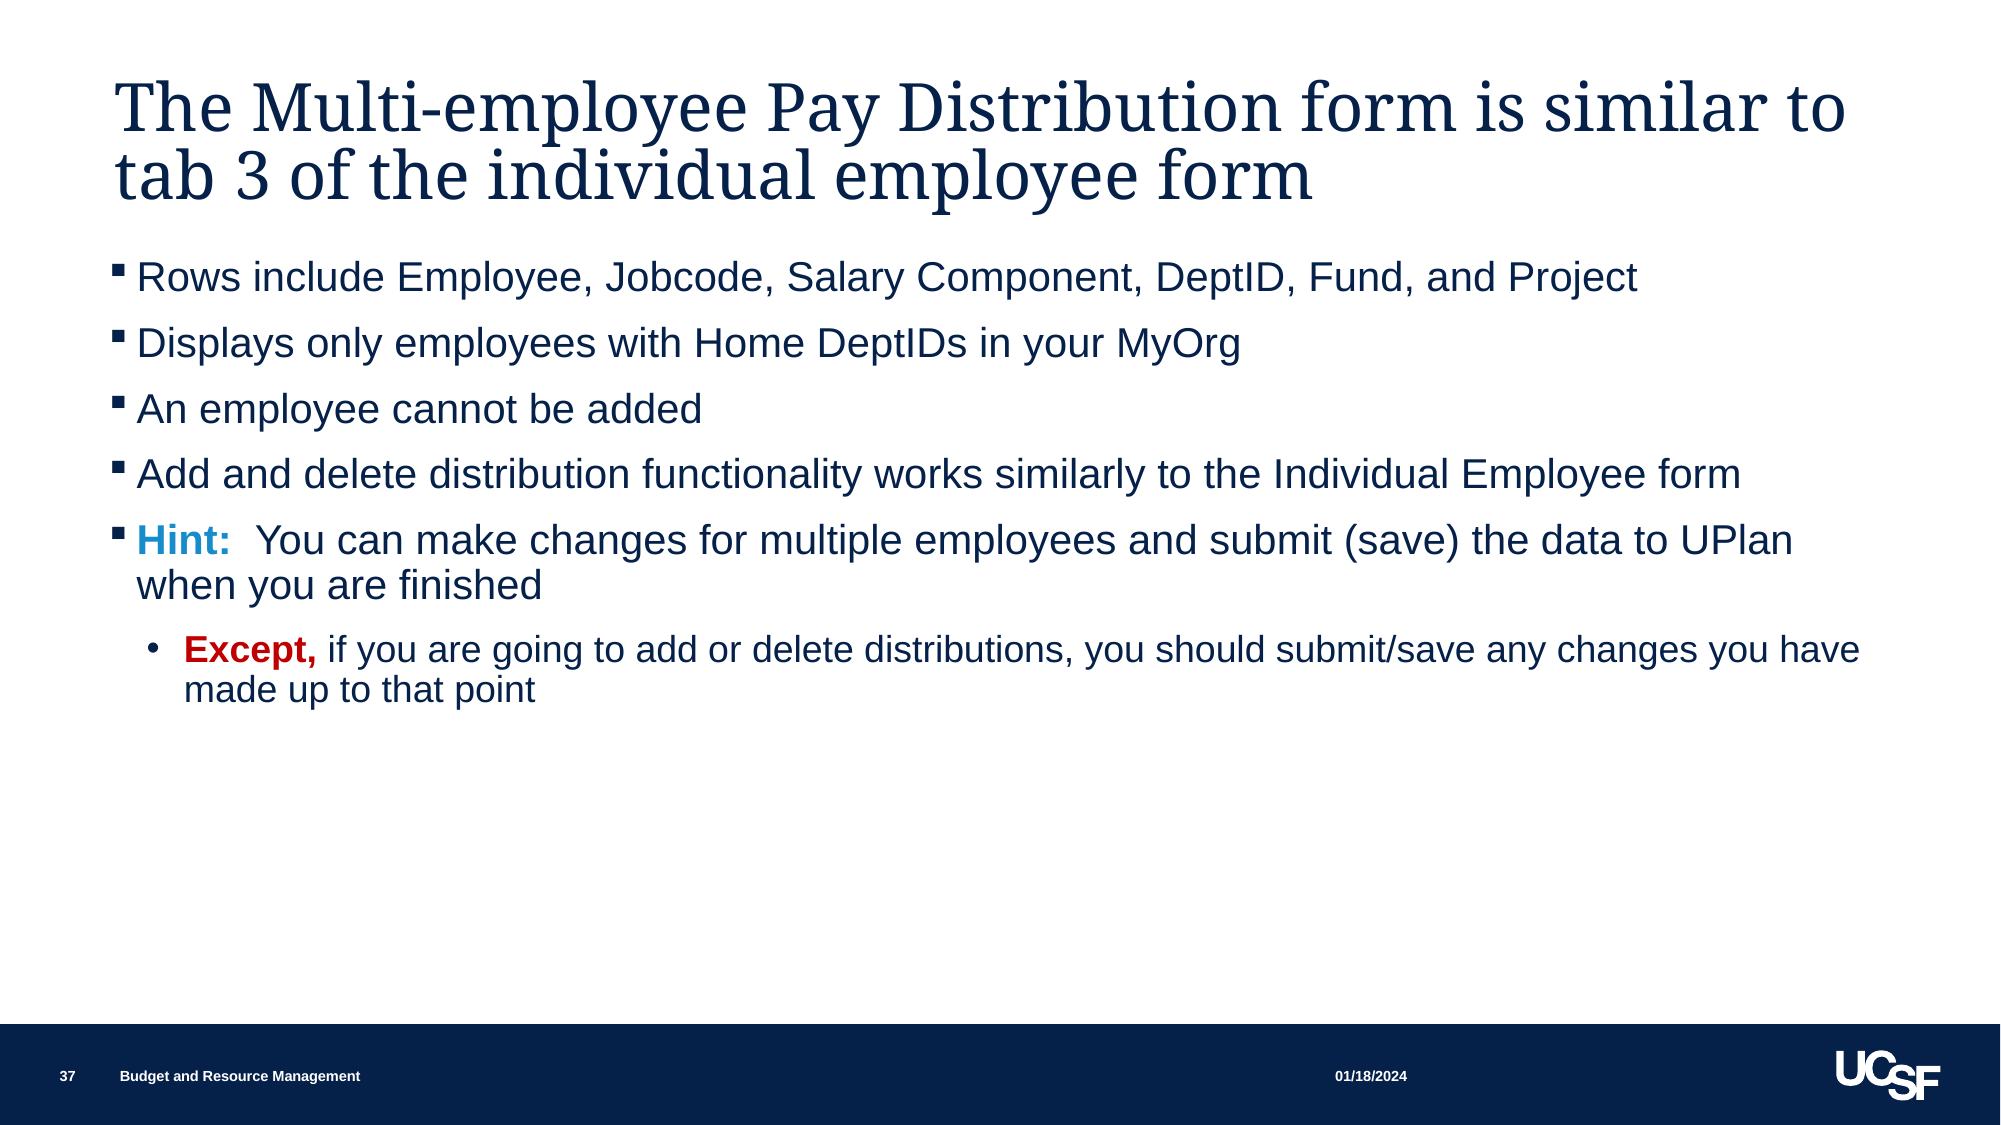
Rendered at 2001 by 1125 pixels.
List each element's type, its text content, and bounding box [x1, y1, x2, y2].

list Rows include Employee, Jobcode, Salary Component, DeptID, Fund, and Project Displays only employees with Home DeptIDs in your MyOrg An employee cannot be added Add and delete distribution functionality works similarly to the Individual Employee form Hint: You can make changes for multiple employees and submit (save) the data to UPlan when you are finished Except, if you are going to add or delete distributions, you should submit/save any changes you have made up to that point [94, 247, 1915, 906]
slide_number 37 [59, 1058, 114, 1085]
footer Budget and Resource Management [119, 1061, 1063, 1084]
title The Multi-employee Pay Distribution form is similar to tab 3 of the individual employee form [99, 69, 1870, 223]
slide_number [1335, 1058, 1538, 1084]
